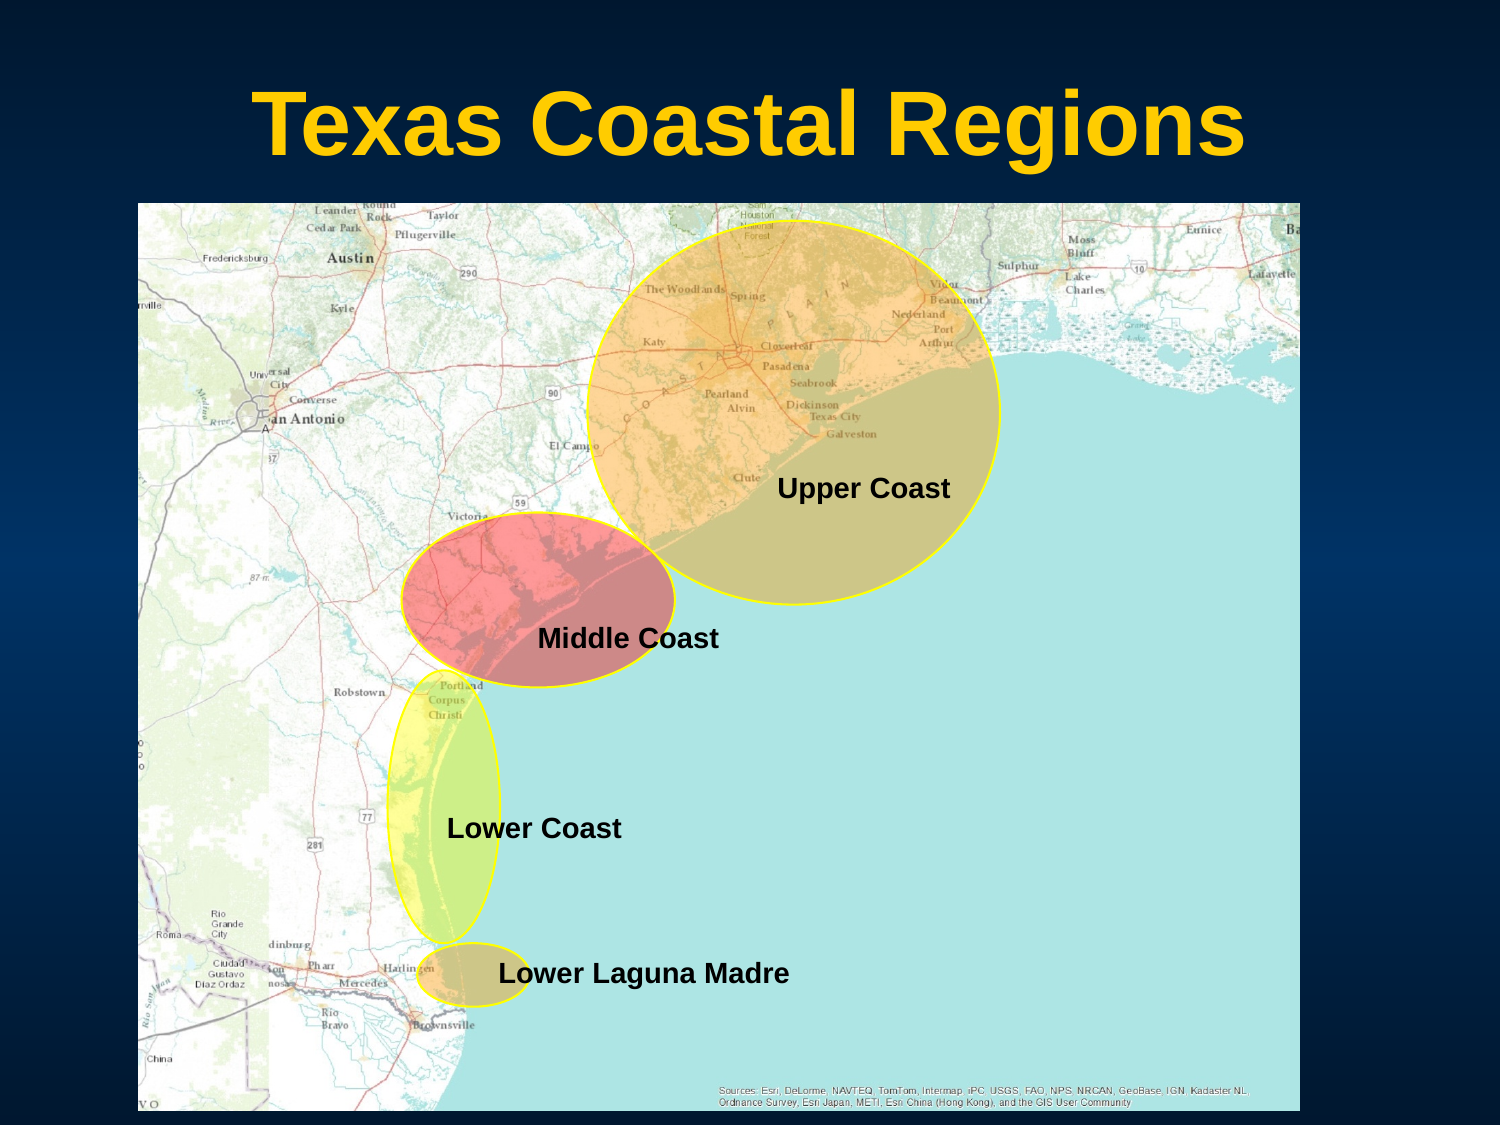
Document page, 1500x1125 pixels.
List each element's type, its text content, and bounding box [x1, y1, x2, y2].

picture [137, 202, 1301, 1111]
title Texas Coastal Regions [0, 24, 1500, 213]
